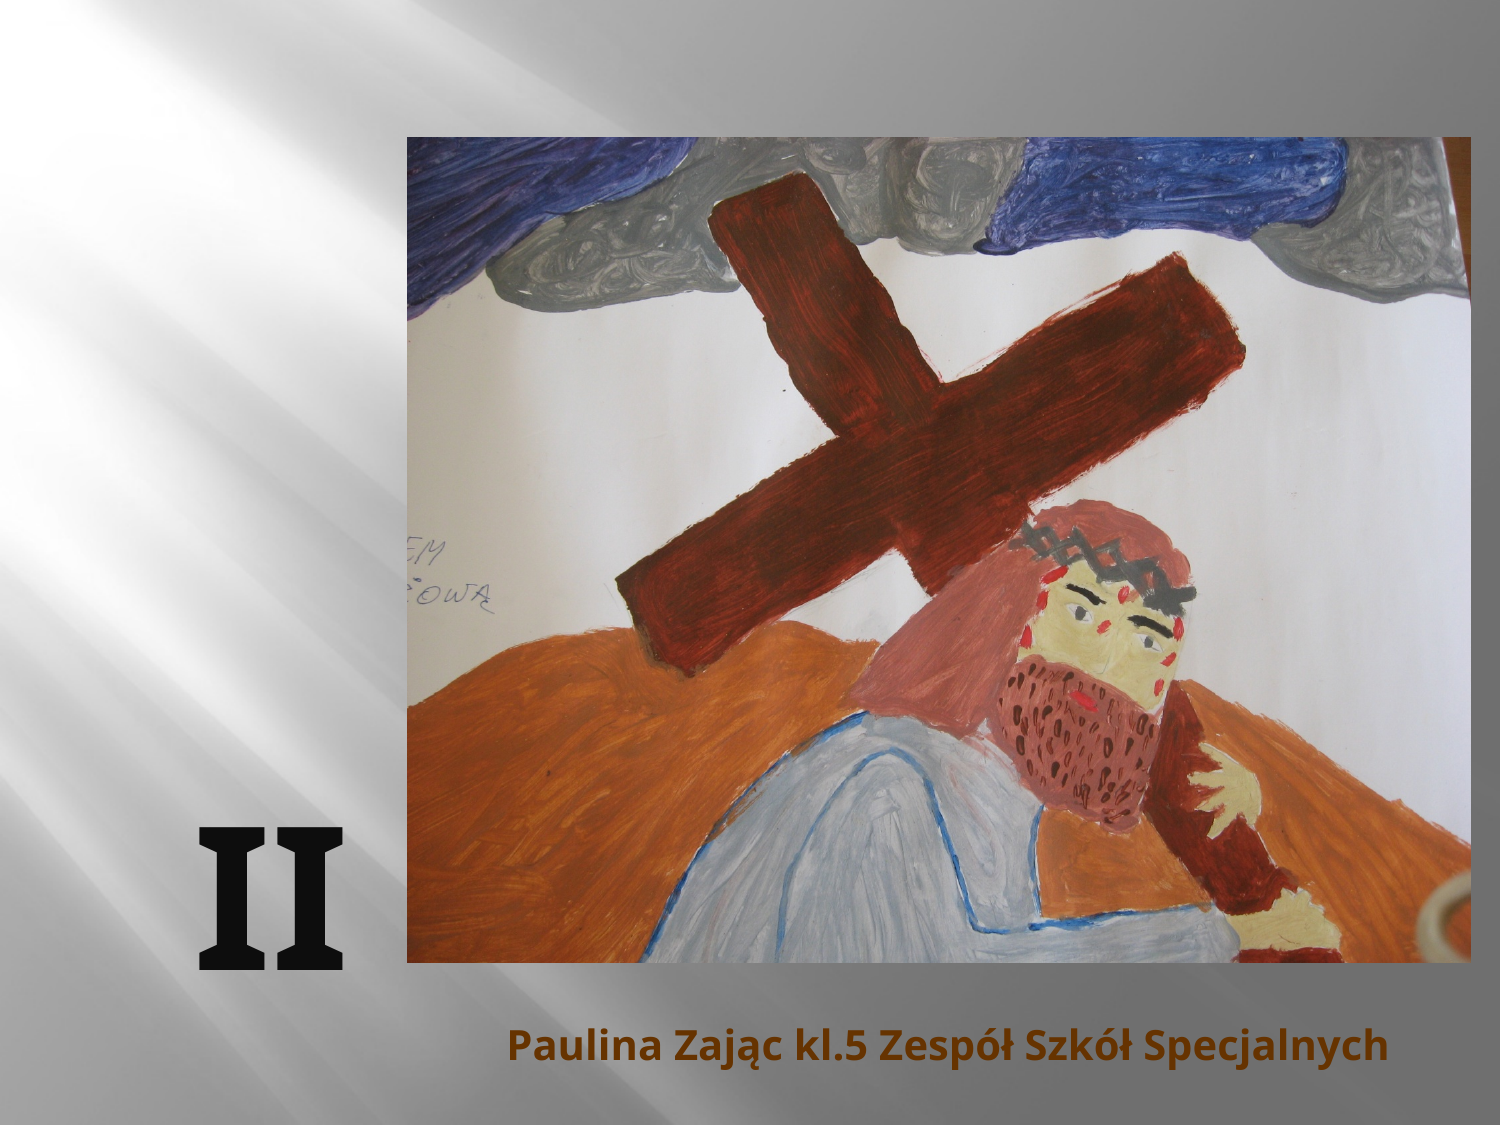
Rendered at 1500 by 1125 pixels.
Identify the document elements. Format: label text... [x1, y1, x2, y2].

picture [407, 136, 1471, 963]
text_box Paulina Zając kl.5 Zespół Szkół Specjalnych [407, 1011, 1500, 1077]
text_box II [53, 763, 491, 1018]
